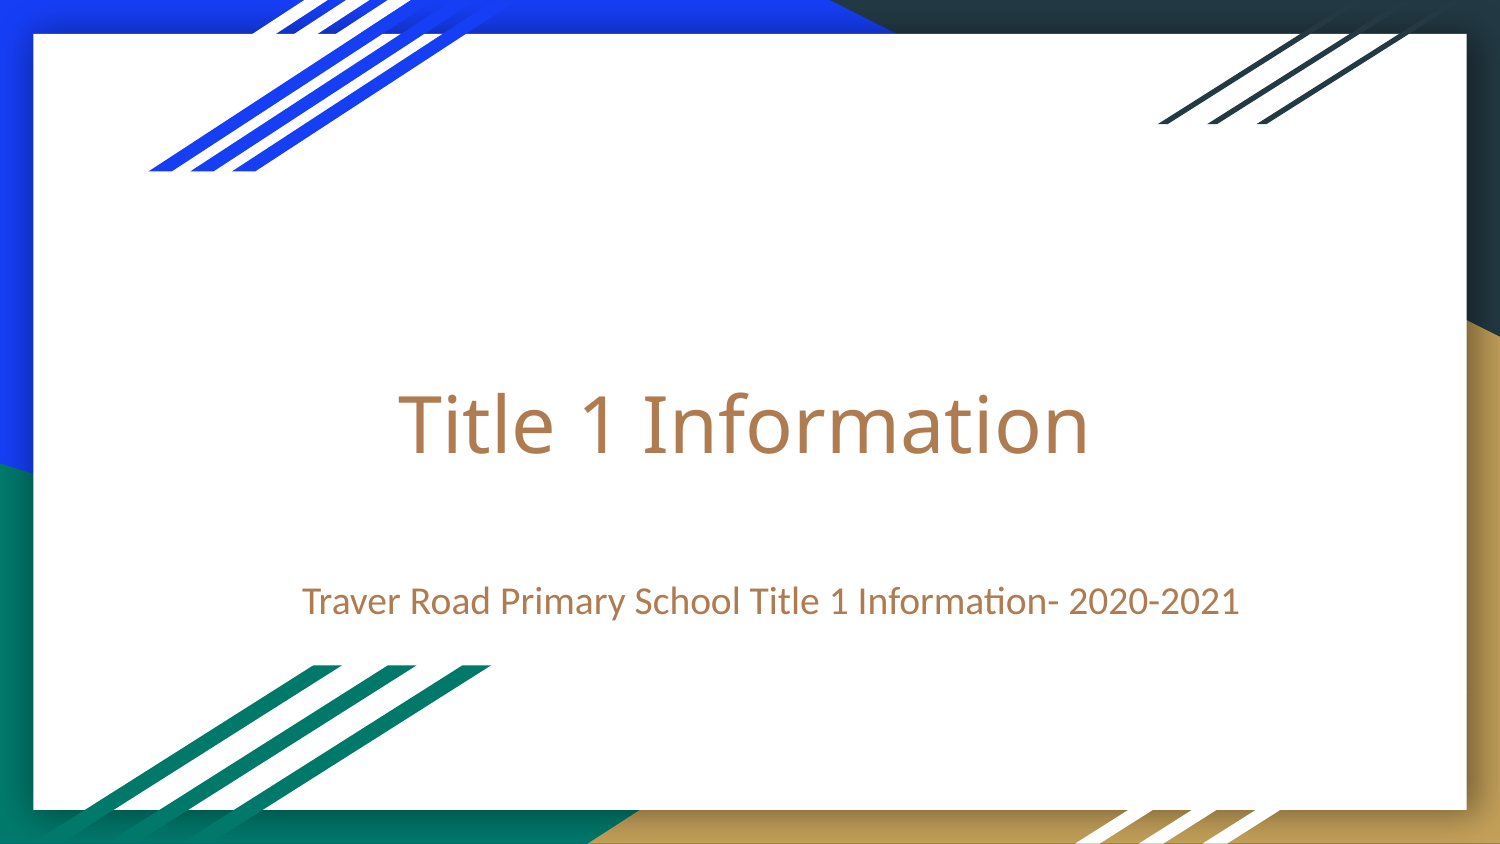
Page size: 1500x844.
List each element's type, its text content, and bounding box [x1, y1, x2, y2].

subtitle Traver Road Primary School Title 1 Information- 2020-2021 [195, 559, 1357, 669]
title Title 1 Information [304, 303, 1185, 541]
